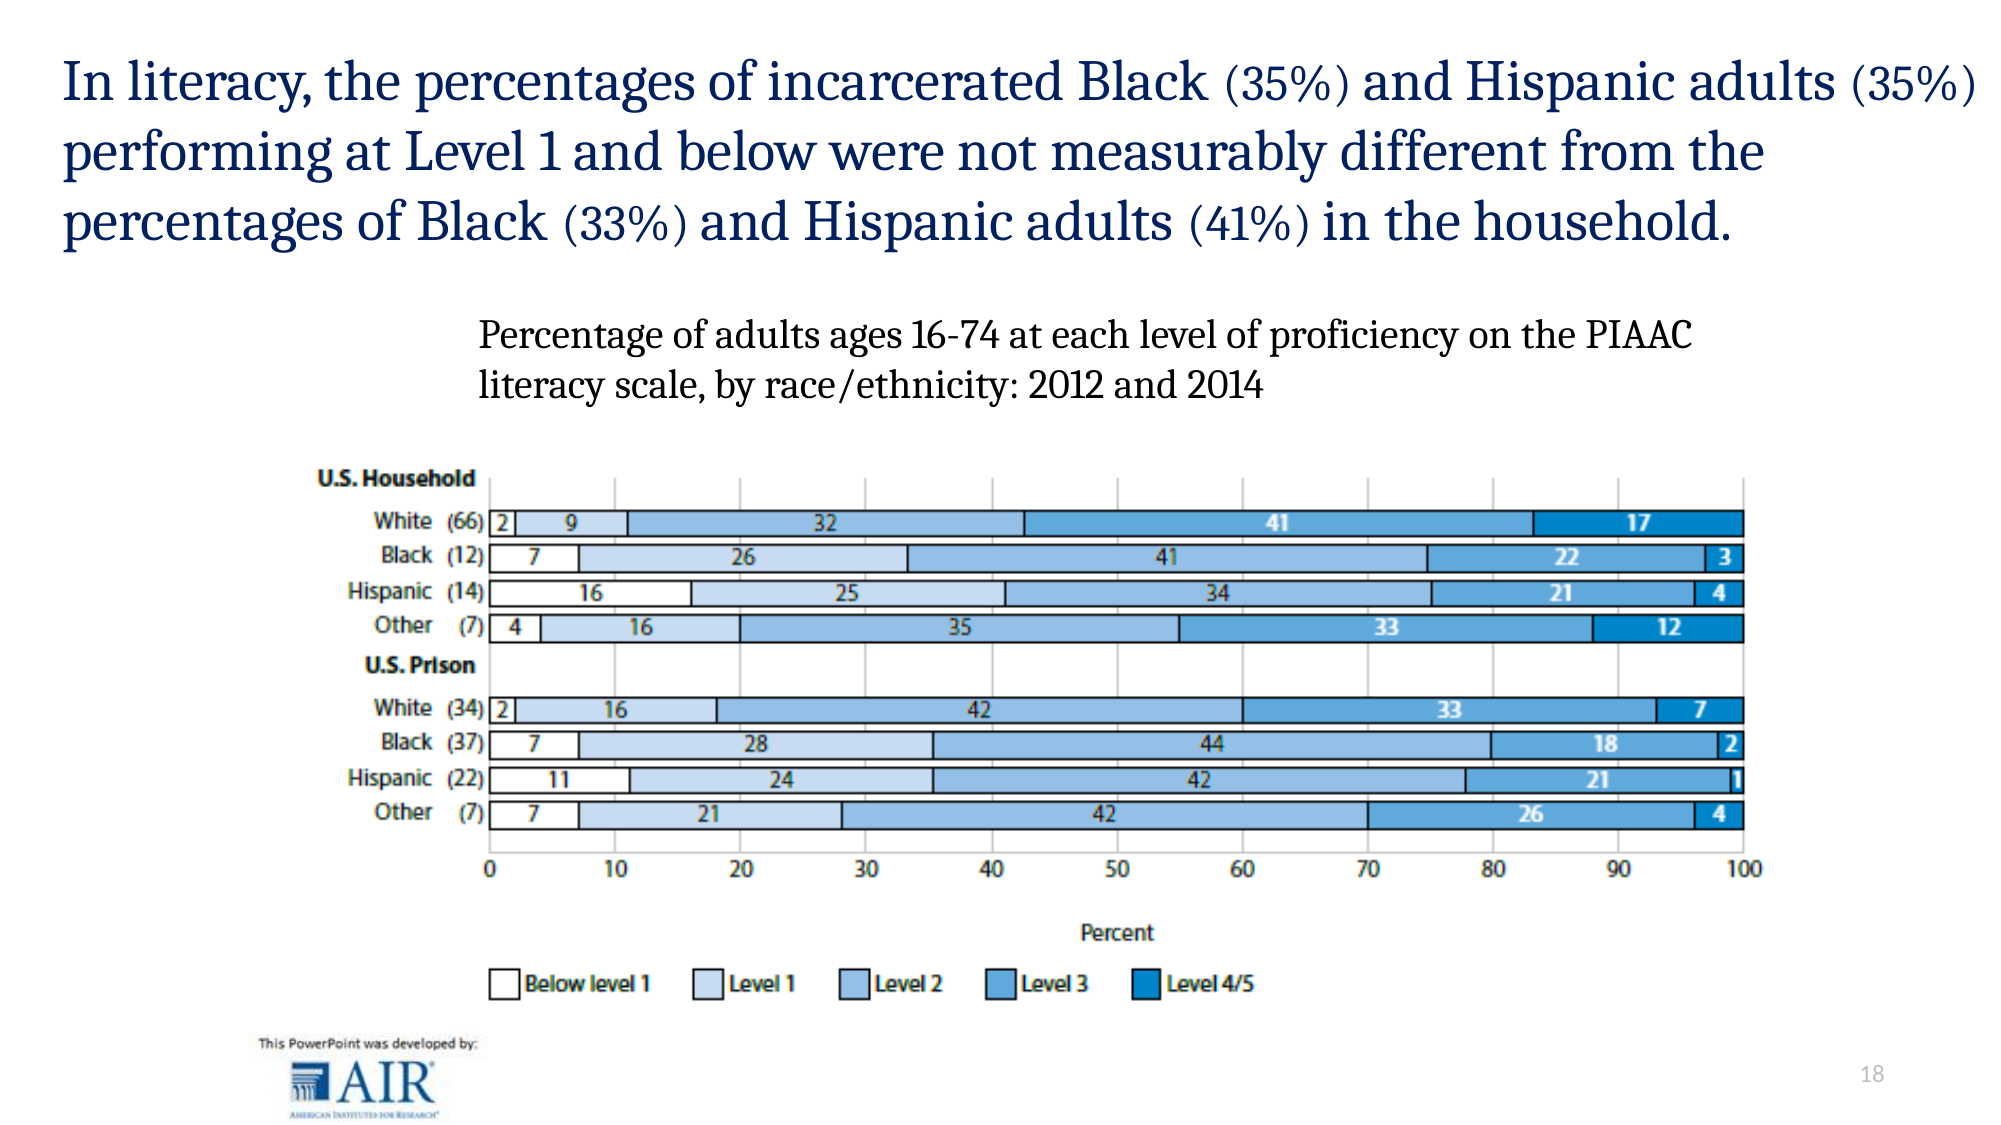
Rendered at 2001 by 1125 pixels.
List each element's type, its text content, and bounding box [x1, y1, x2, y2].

picture [249, 436, 1866, 1125]
list [292, 277, 1713, 436]
text_box Percentage of adults ages 16-74 at each level of proficiency on the PIAAC literacy scale, by race/ethnicity: 2012 and 2014 [463, 299, 1746, 415]
slide_number 18 [1433, 1042, 1900, 1103]
title In literacy, the percentages of incarcerated Black (35%) and Hispanic adults (35%) performing at Level 1 and below were not measurably different from the percentages of Black (33%) and Hispanic adults (41%) in the household. [47, 18, 1996, 277]
